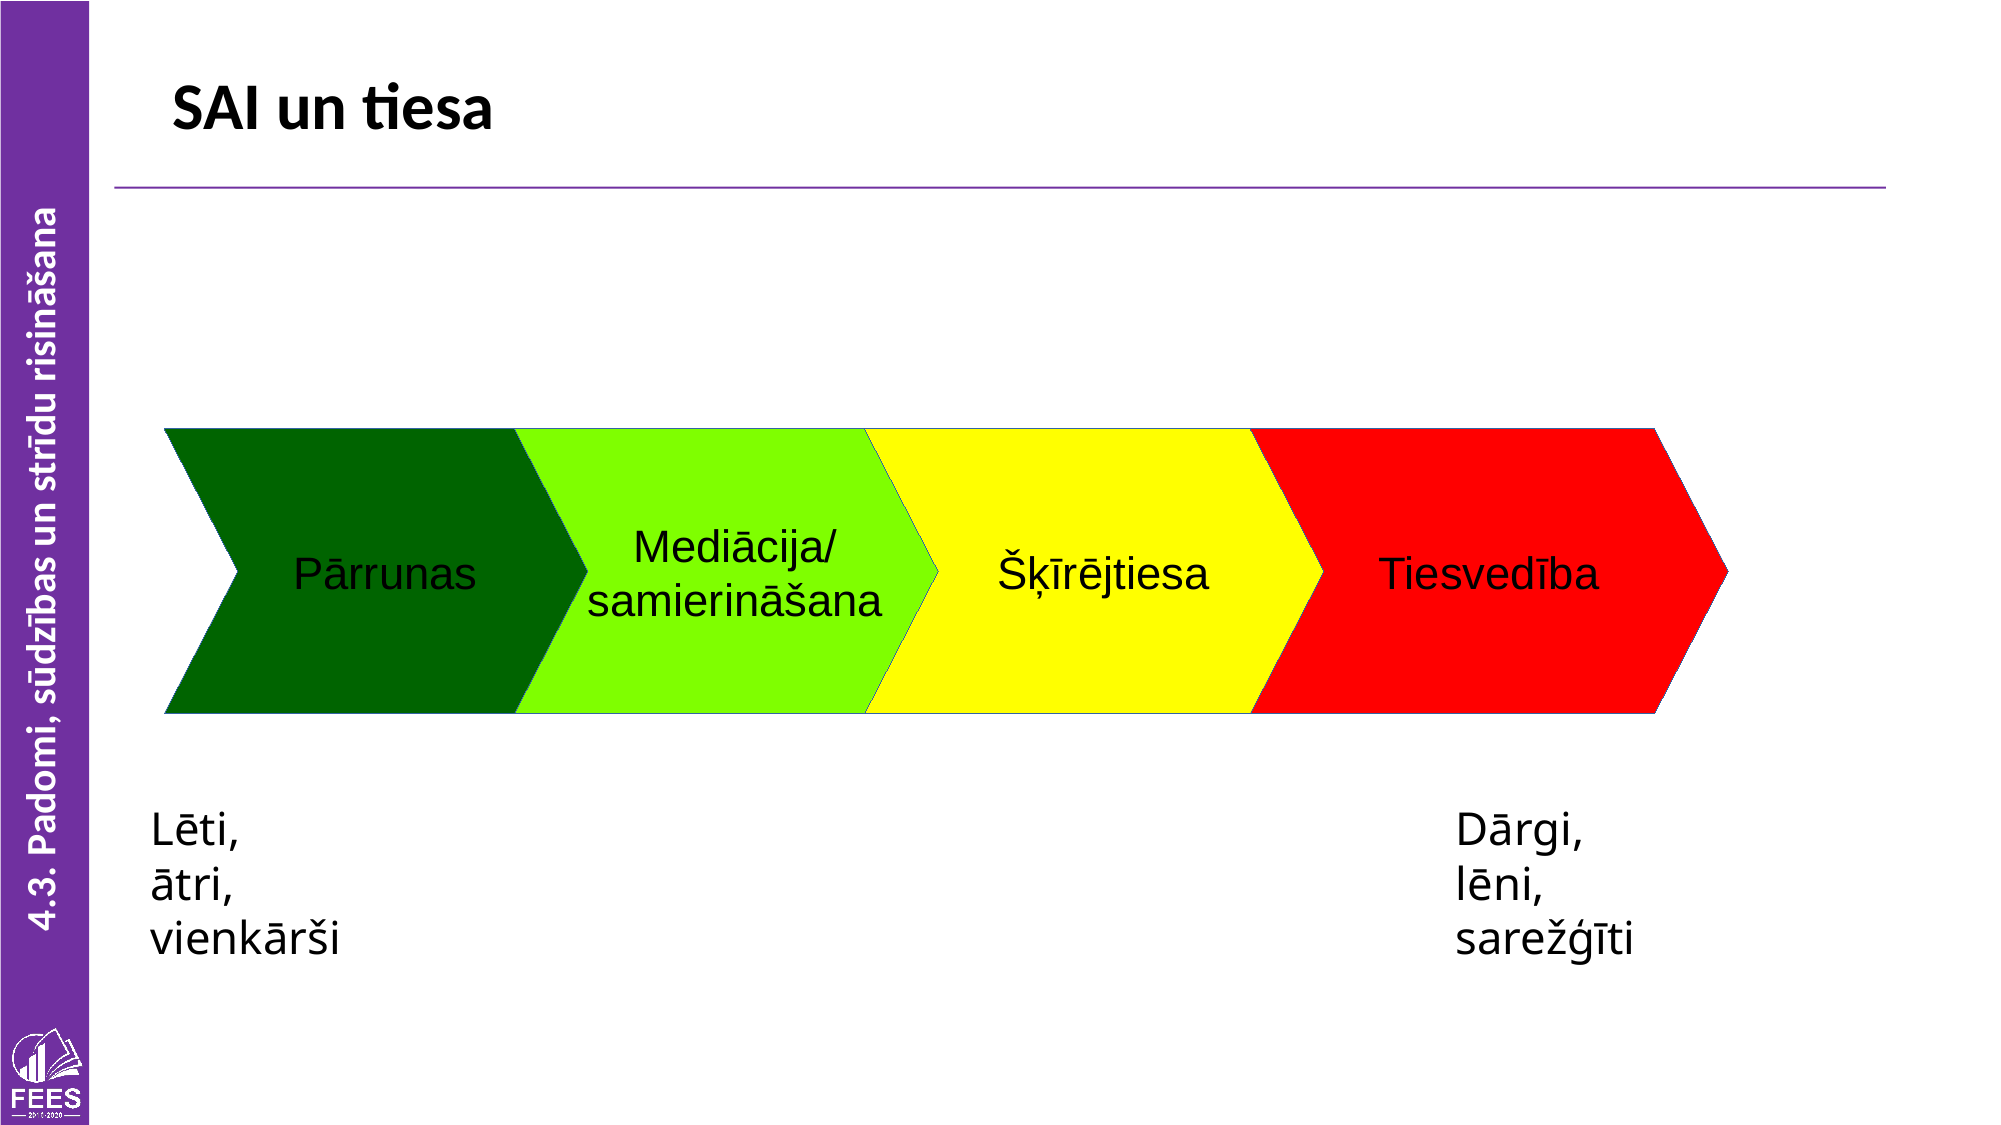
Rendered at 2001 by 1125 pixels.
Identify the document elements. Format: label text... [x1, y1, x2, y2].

text_box Pārrunas [164, 428, 587, 714]
text_box Šķīrējtiesa [864, 428, 1323, 714]
text_box Mediācija/ samierināšana [514, 428, 937, 714]
text_box SAI un tiesa [160, 42, 1932, 174]
text_box 4.3. Padomi, sūdzības un strīdu risināšana [0, 1, 90, 1023]
text_box Tiesvedība [1250, 428, 1729, 714]
picture [0, 1023, 91, 1125]
text_box Lēti, ātri, vienkārši [135, 792, 371, 967]
text_box Dārgi, lēni, sarežģīti [1440, 792, 1724, 1066]
